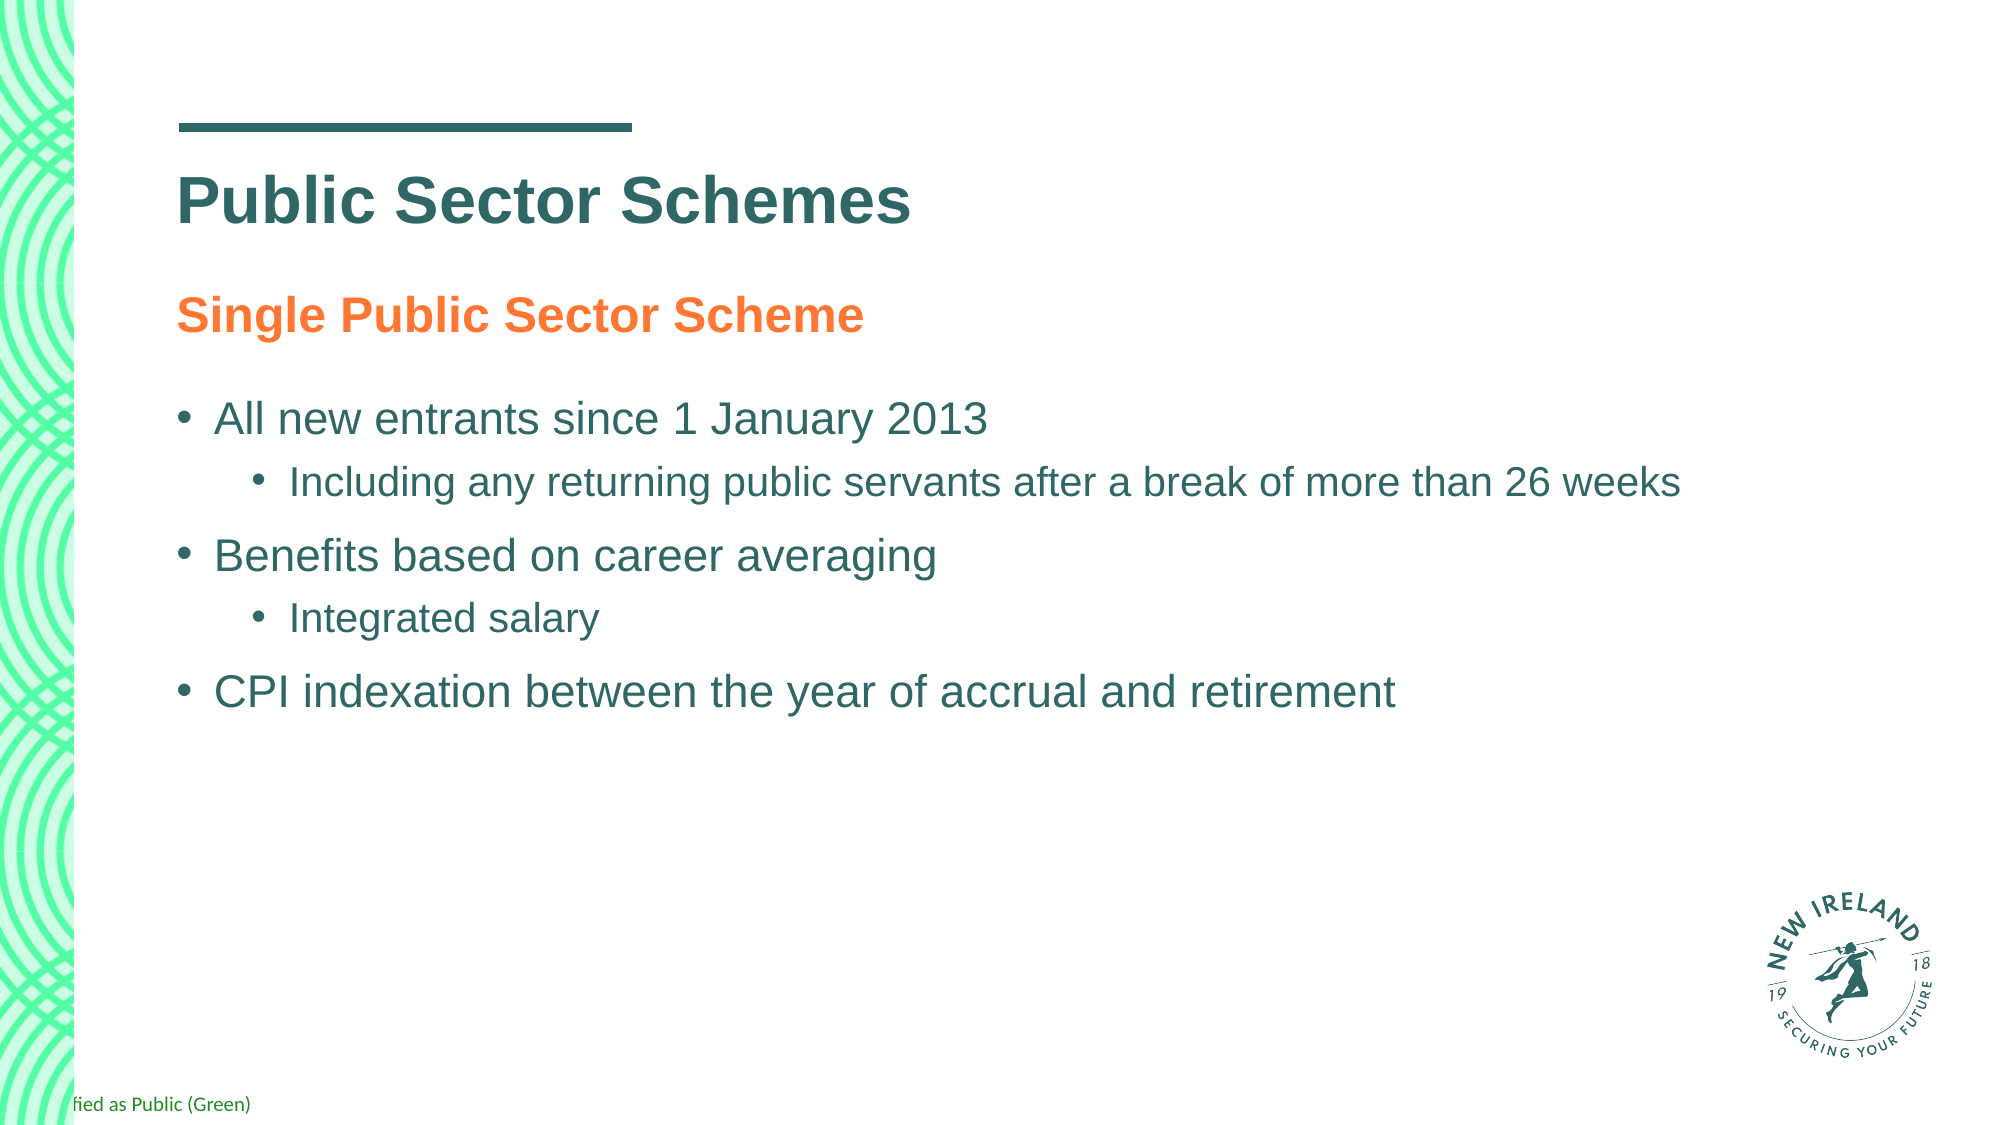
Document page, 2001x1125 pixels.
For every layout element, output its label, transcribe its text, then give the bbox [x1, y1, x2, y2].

list Single Public Sector Scheme All new entrants since 1 January 2013 Including any returning public servants after a break of more than 26 weeks Benefits based on career averaging Integrated salary CPI indexation between the year of accrual and retirement [161, 276, 1771, 1038]
title Public Sector Schemes [161, 158, 1887, 276]
picture [1767, 892, 1932, 1058]
picture [0, 0, 74, 1125]
